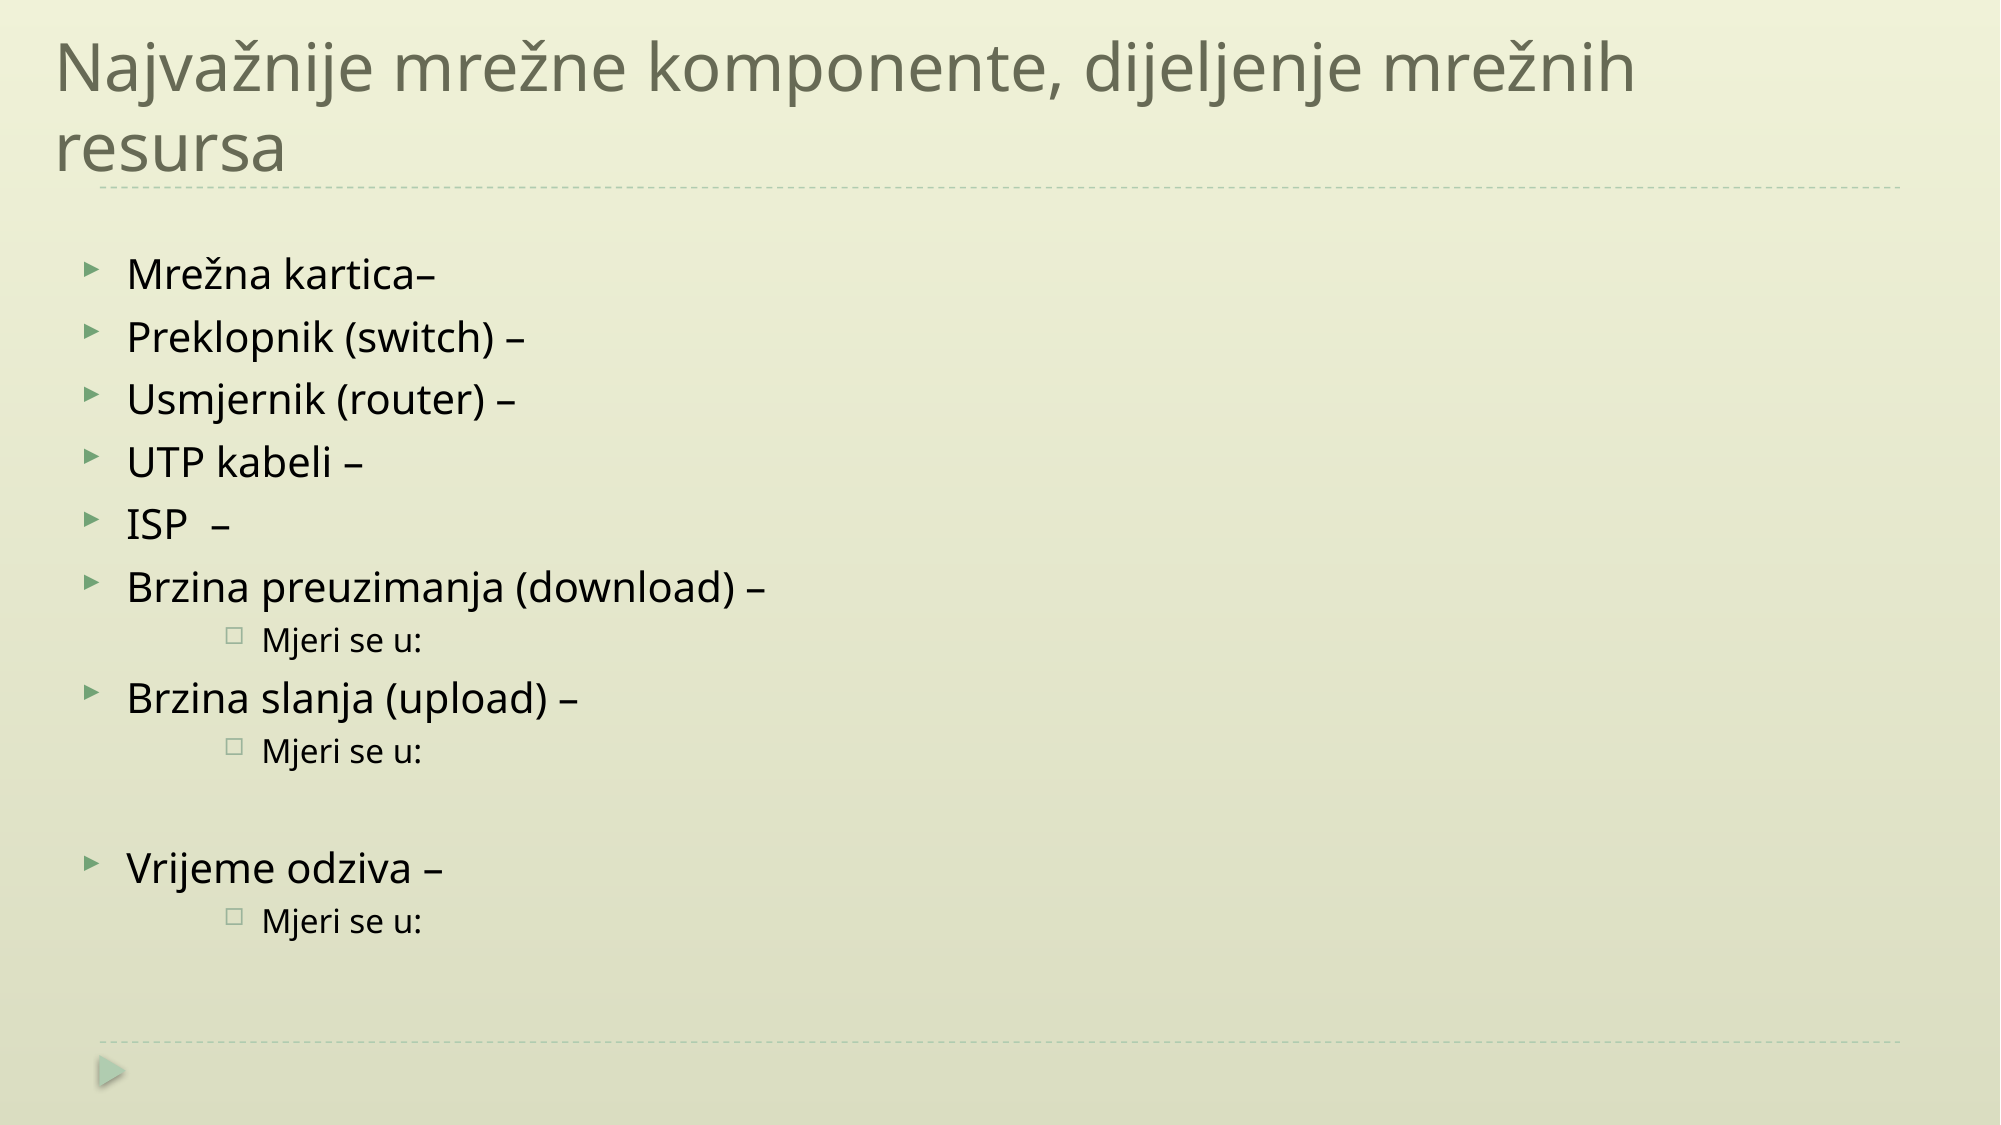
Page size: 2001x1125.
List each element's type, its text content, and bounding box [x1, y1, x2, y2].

title Najvažnije mrežne komponente, dijeljenje mrežnih resursa [39, 63, 1765, 192]
list Mrežna kartica– Preklopnik (switch) – Usmjernik (router) – UTP kabeli – ISP – Brzina preuzimanja (download) – Mjeri se u: Brzina slanja (upload) – Mjeri se u: Vrijeme odziva – Mjeri se u: [66, 240, 1792, 1063]
